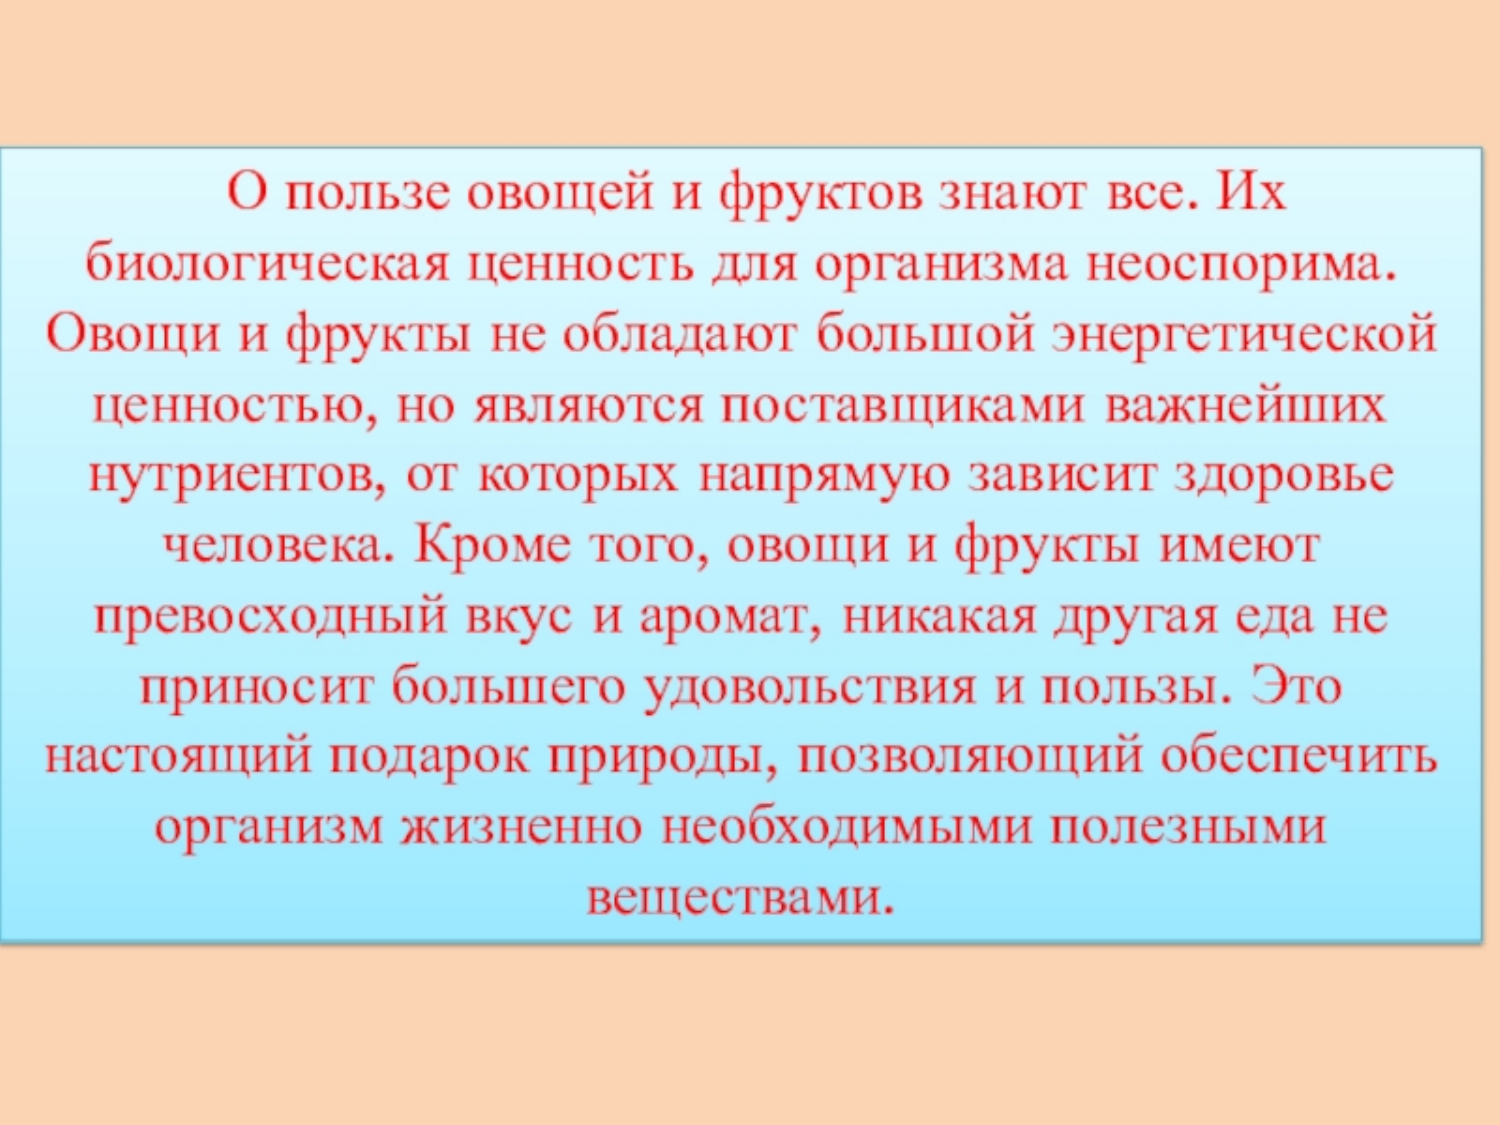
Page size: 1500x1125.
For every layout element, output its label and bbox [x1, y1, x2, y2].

list [0, 0, 1500, 1125]
